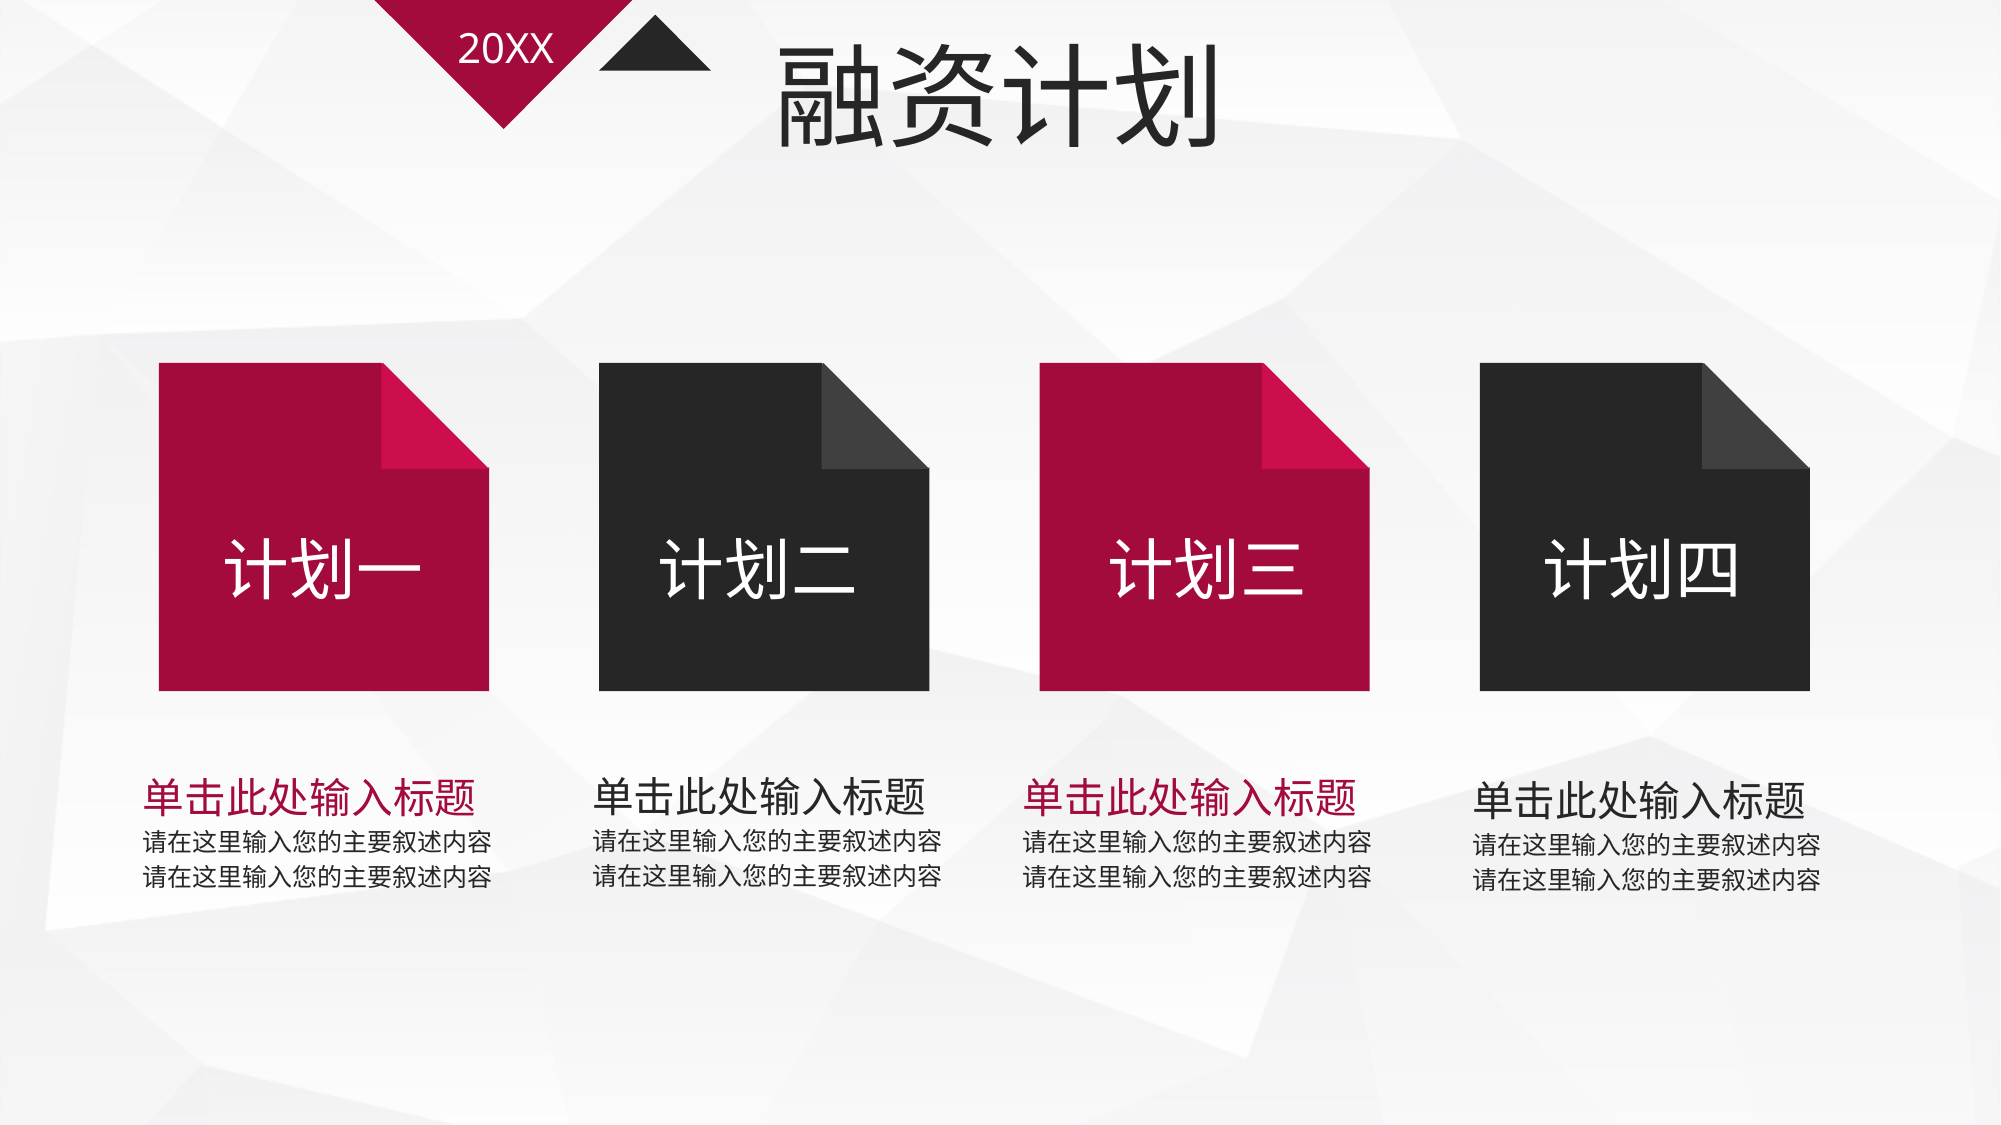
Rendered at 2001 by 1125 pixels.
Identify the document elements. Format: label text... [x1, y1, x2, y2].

text_box 单击此处输入标题 请在这里输入您的主要叙述内容 请在这里输入您的主要叙述内容 [1457, 767, 1898, 903]
text_box [596, 13, 714, 72]
text_box [453, 80, 554, 131]
text_box 融资计划 [760, 19, 1240, 169]
picture [0, 0, 2001, 1125]
text_box 20XX [442, 14, 570, 80]
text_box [158, 362, 490, 691]
text_box [373, 0, 634, 69]
text_box 单击此处输入标题 请在这里输入您的主要叙述内容 请在这里输入您的主要叙述内容 [1007, 764, 1448, 900]
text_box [1039, 362, 1370, 691]
text_box 单击此处输入标题 请在这里输入您的主要叙述内容 请在这里输入您的主要叙述内容 [577, 763, 1018, 899]
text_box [1479, 362, 1810, 691]
text_box 单击此处输入标题 请在这里输入您的主要叙述内容 请在这里输入您的主要叙述内容 [127, 764, 569, 900]
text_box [599, 362, 930, 691]
